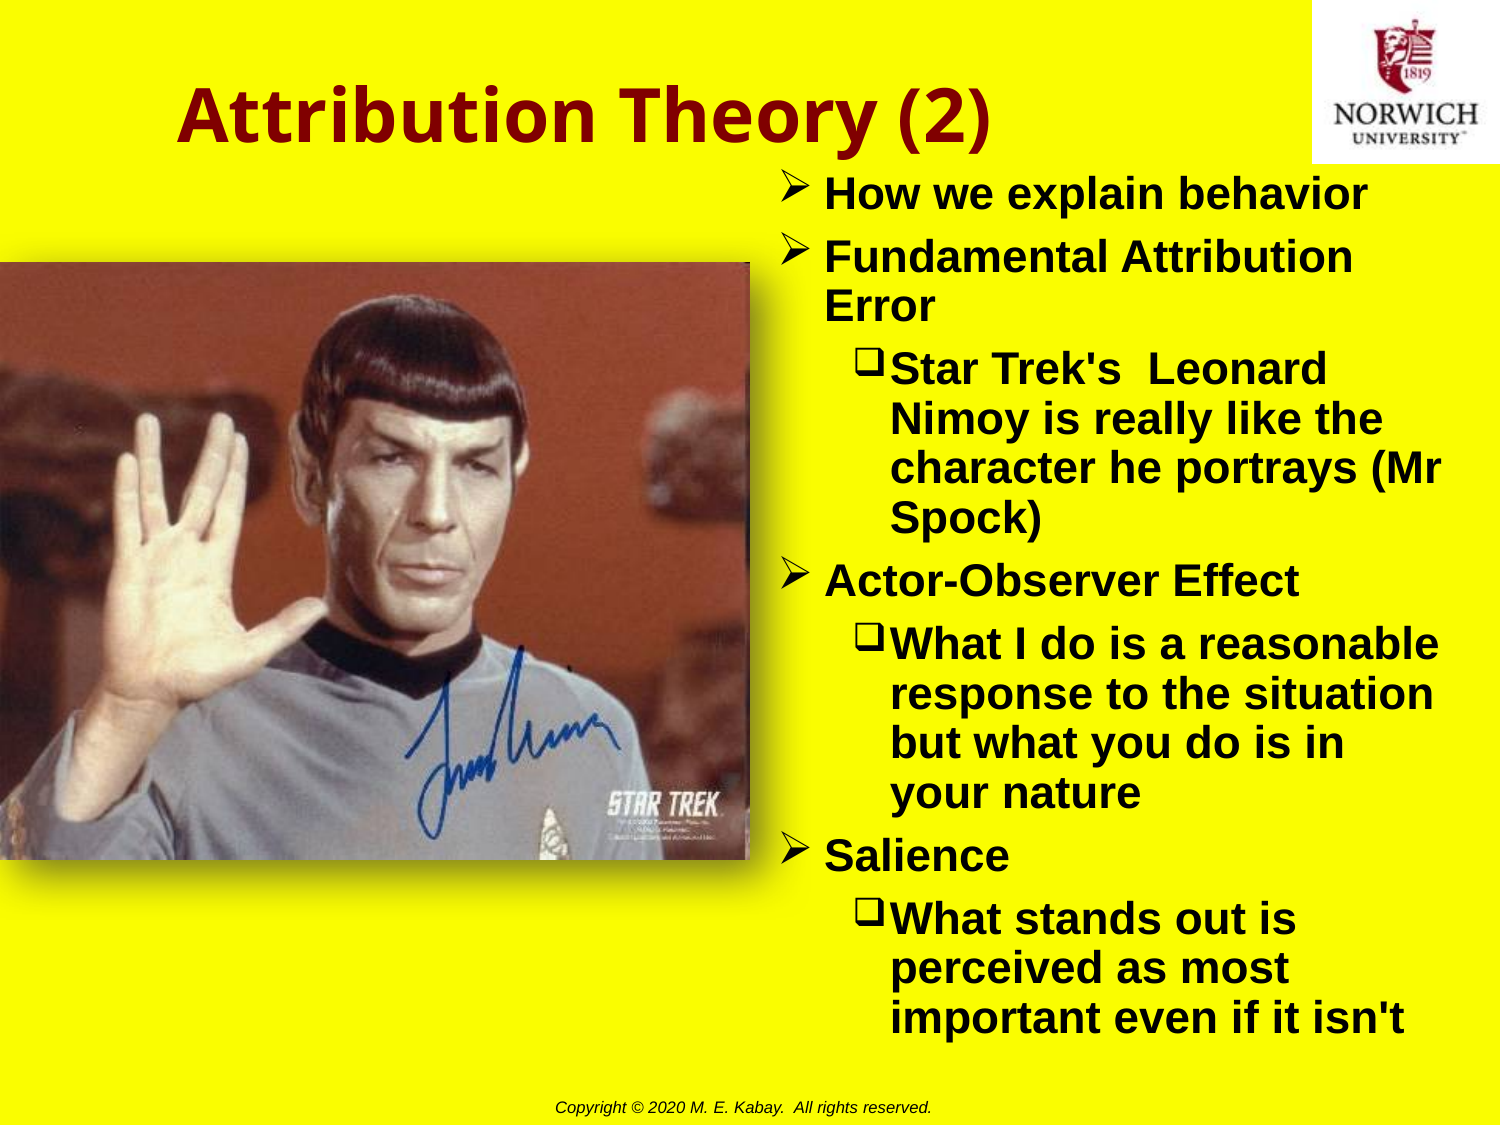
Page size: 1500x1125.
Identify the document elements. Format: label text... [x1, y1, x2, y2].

picture [0, 262, 751, 860]
title Attribution Theory (2) [161, 24, 1339, 213]
picture [1312, 0, 1500, 164]
list How we explain behavior Fundamental Attribution Error Star Trek's Leonard Nimoy is really like the character he portrays (Mr Spock) Actor-Observer Effect What I do is a reasonable response to the situation but what you do is in your nature Salience What stands out is perceived as most important even if it isn't [761, 161, 1463, 1101]
